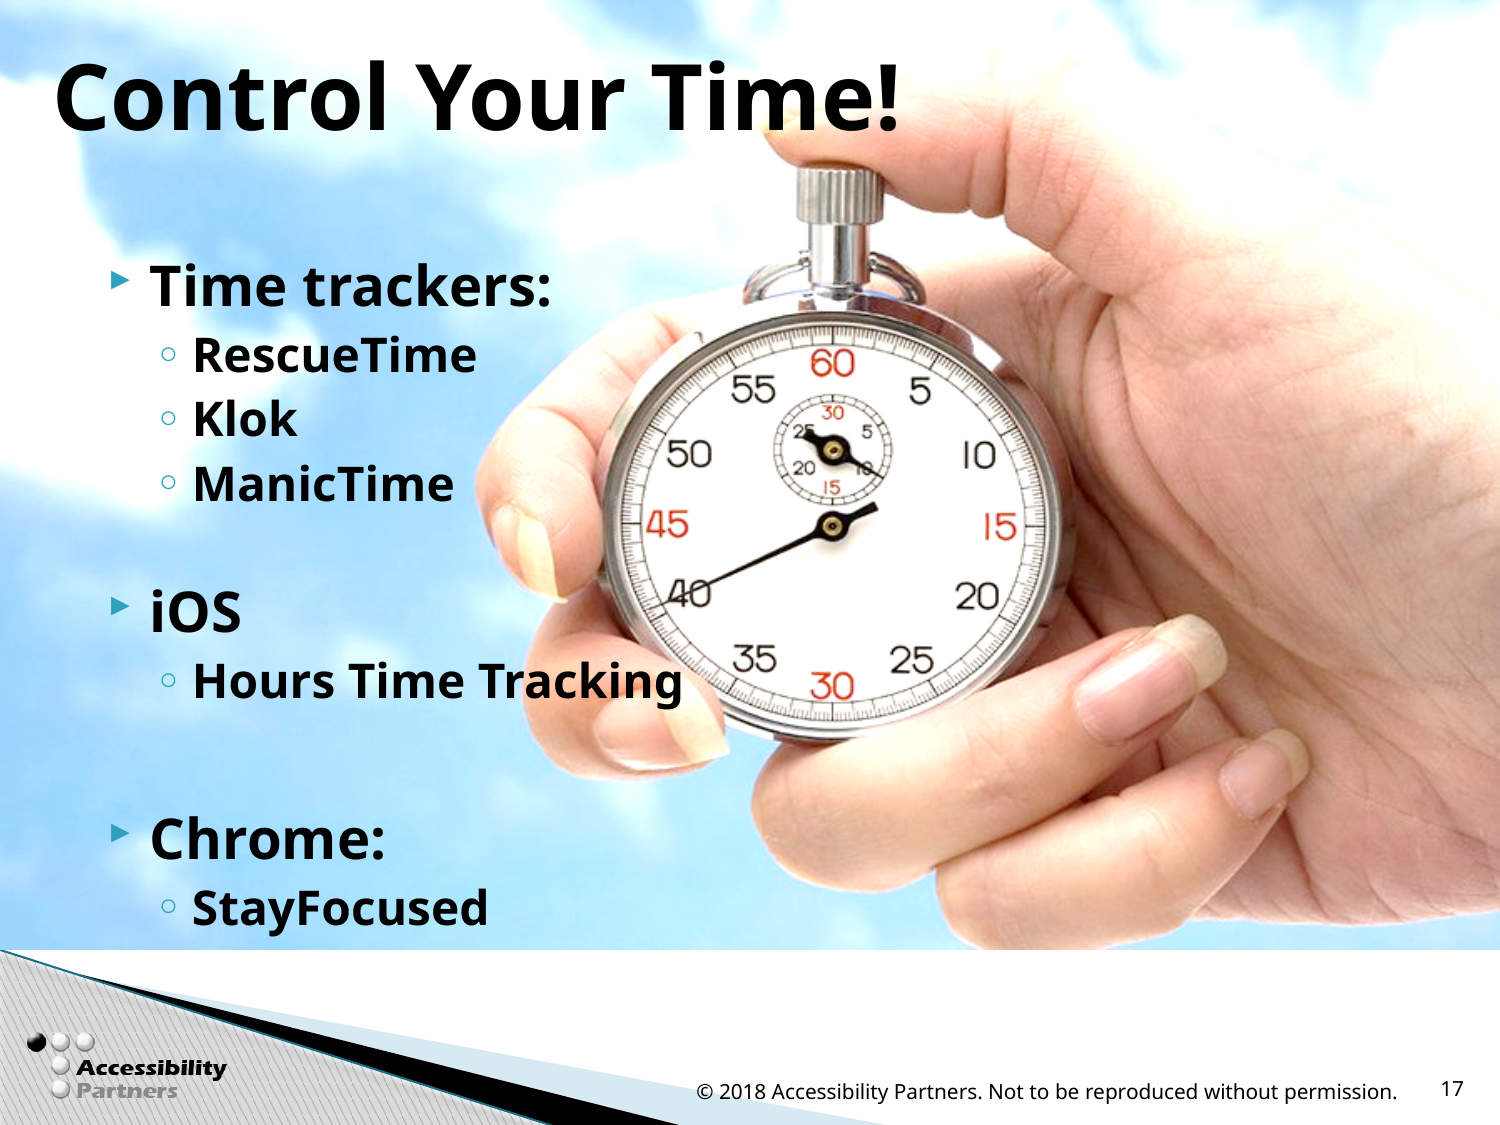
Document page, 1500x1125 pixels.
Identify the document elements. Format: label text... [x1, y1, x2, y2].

footer © 2018 Accessibility Partners. Not to be reproduced without permission. [537, 1051, 1413, 1112]
picture [0, 0, 1500, 951]
list Time trackers: RescueTime Klok ManicTime iOS Hours Time Tracking Chrome: StayFocused [74, 960, 1426, 1046]
slide_number 17 [1418, 1051, 1479, 1112]
picture [24, 1030, 229, 1100]
